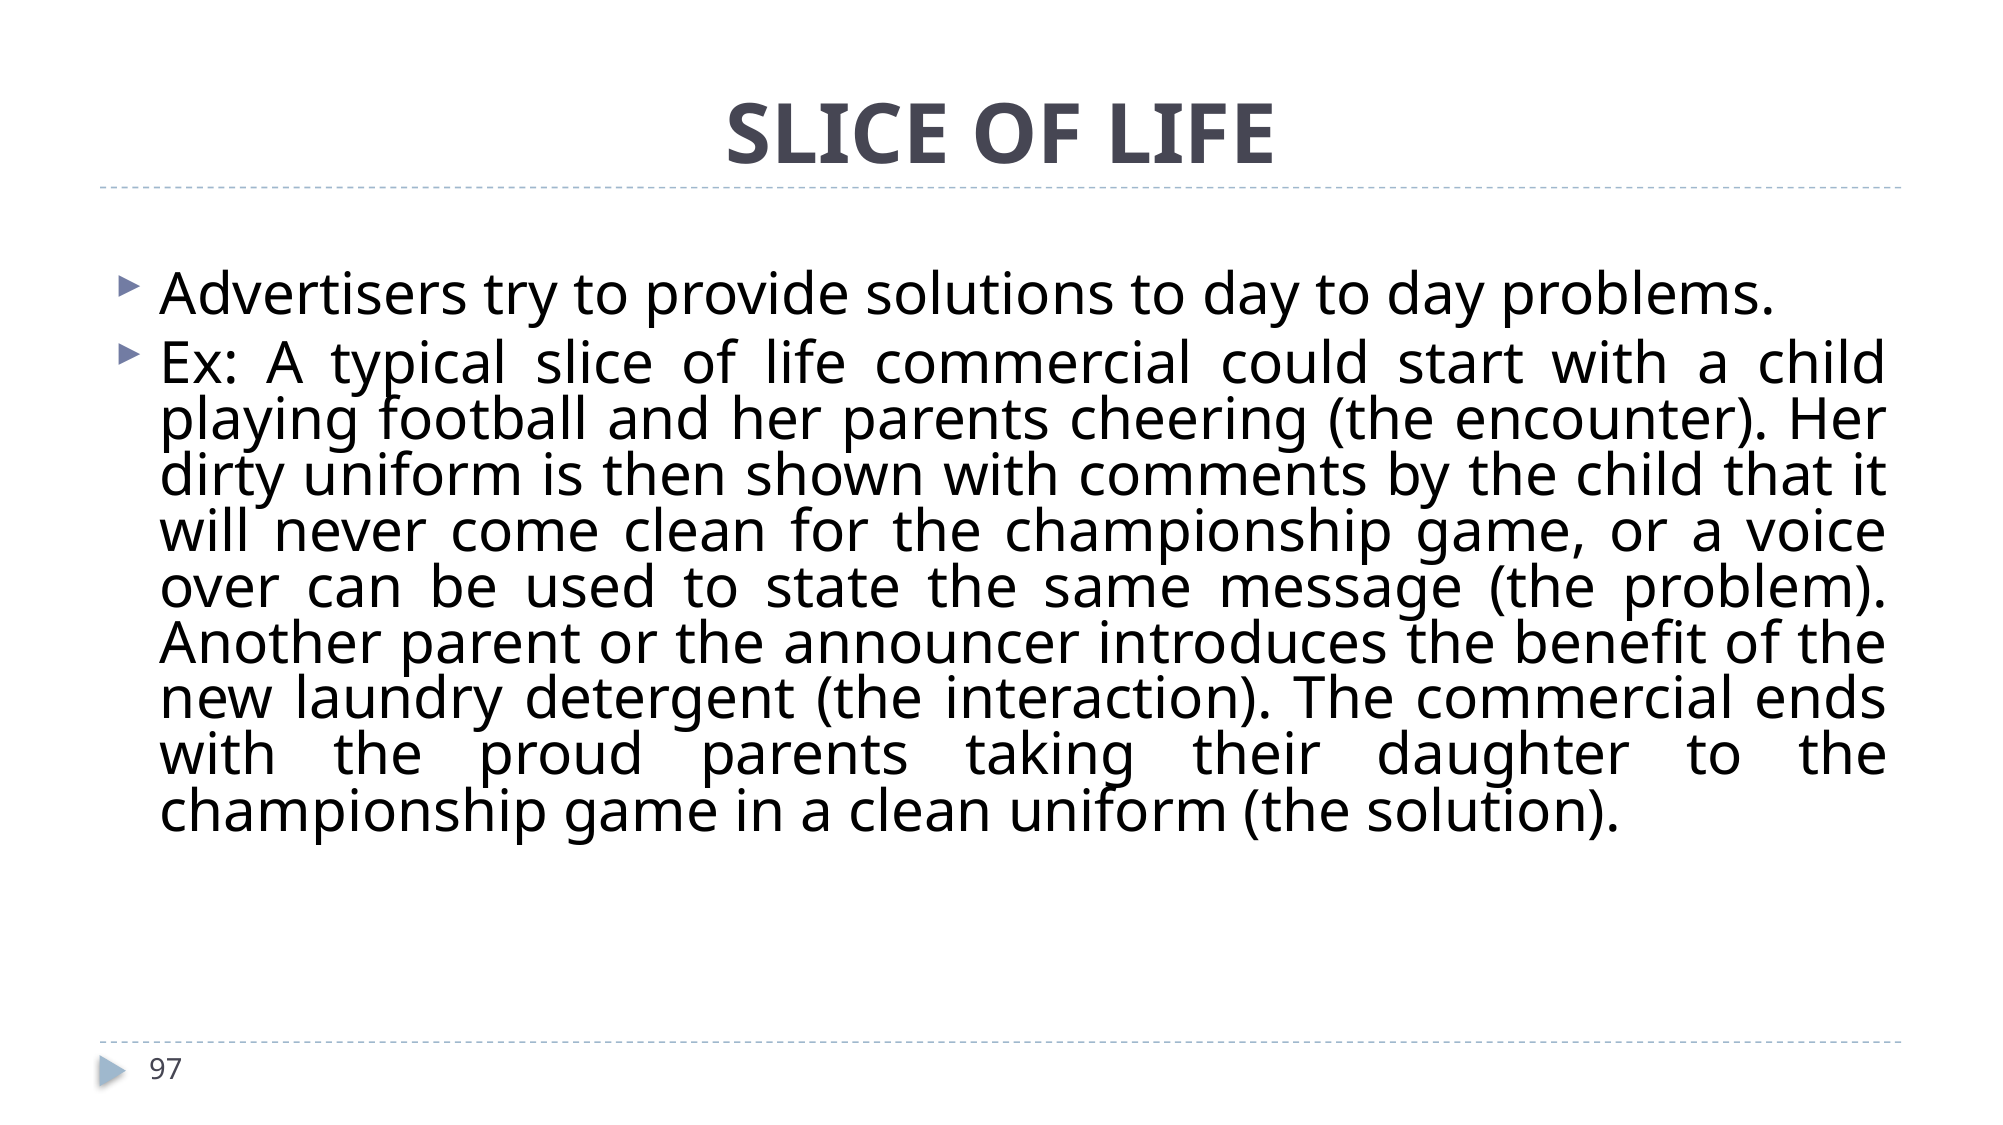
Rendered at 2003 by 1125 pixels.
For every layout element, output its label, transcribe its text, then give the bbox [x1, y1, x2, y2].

title SLICE OF LIFE [100, 24, 1903, 188]
list Advertisers try to provide solutions to day to day problems. Ex: A typical slice of life commercial could start with a child playing football and her parents cheering (the encounter). Her dirty uniform is then shown with comments by the child that it will never come clean for the championship game, or a voice over can be used to state the same message (the problem). Another parent or the announcer introduces the benefit of the new laundry detergent (the interaction). The commercial ends with the proud parents taking their daughter to the championship game in a clean uniform (the solution). [100, 262, 1903, 1125]
